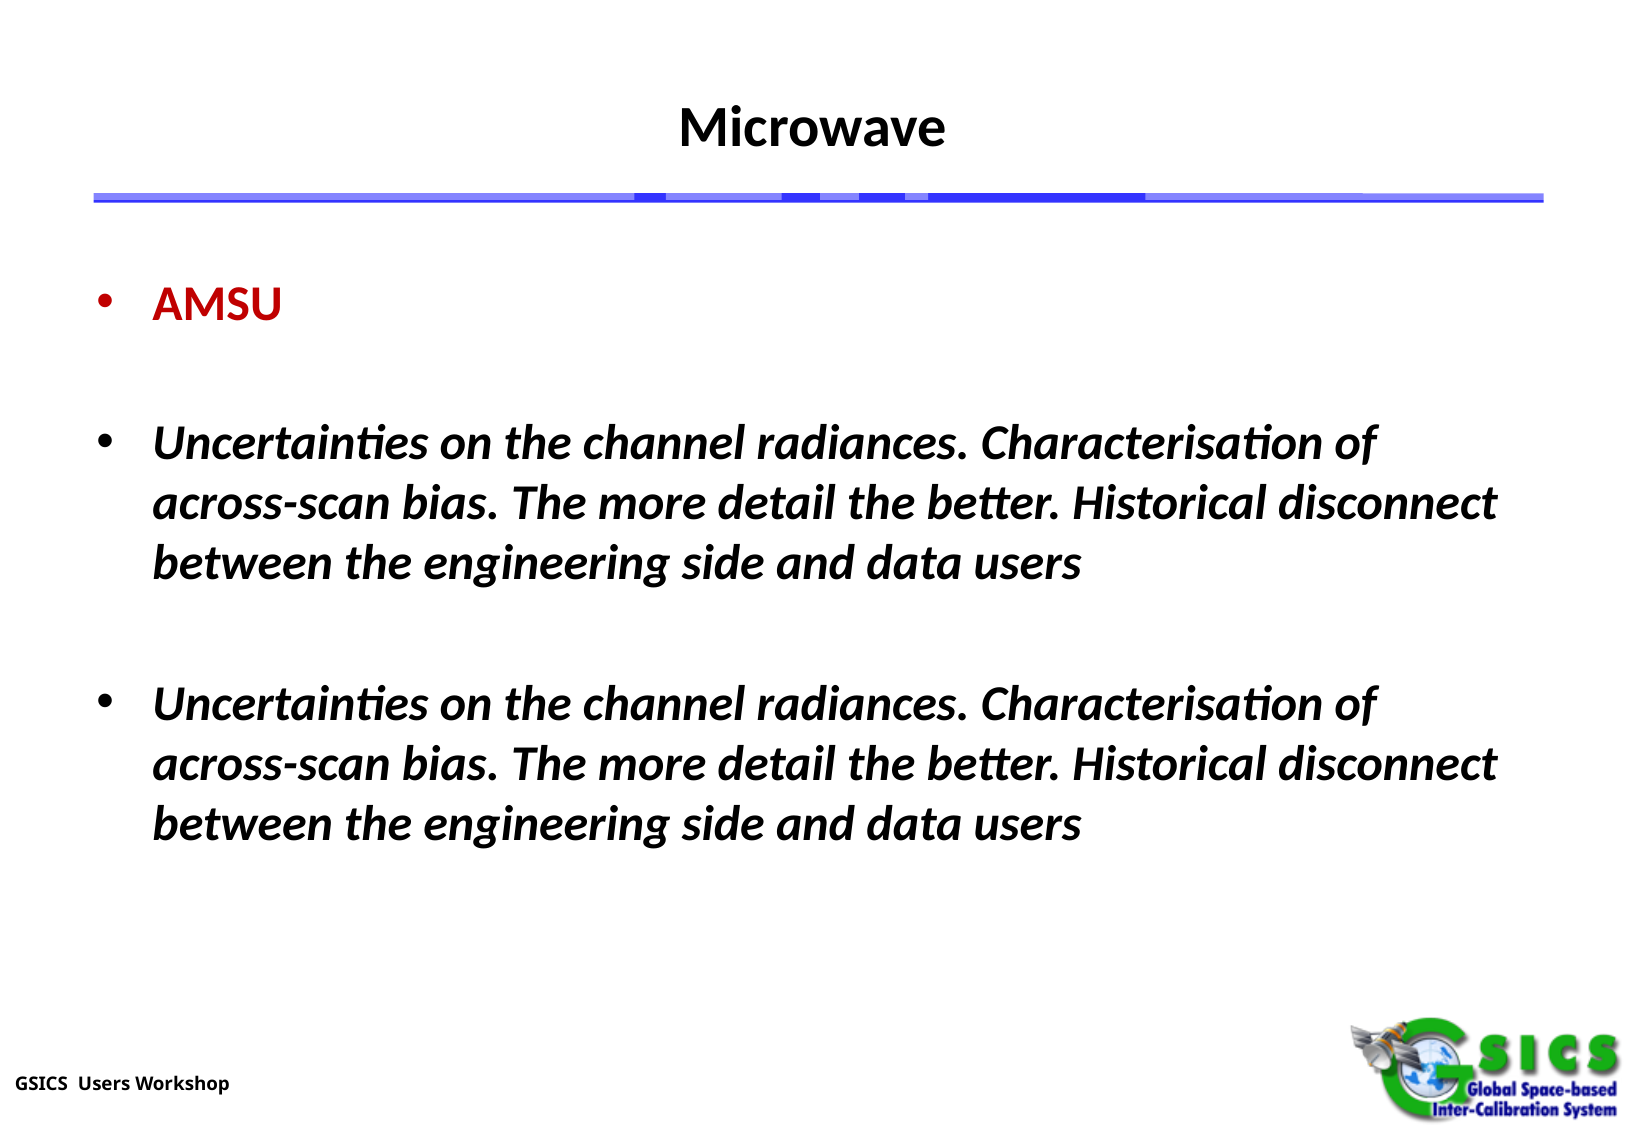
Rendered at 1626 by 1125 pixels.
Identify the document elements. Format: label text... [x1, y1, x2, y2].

title Microwave [80, 44, 1544, 202]
picture [1343, 1010, 1625, 1125]
list AMSU Uncertainties on the channel radiances. Characterisation of across-scan bias. The more detail the better. Historical disconnect between the engineering side and data users Uncertainties on the channel radiances. Characterisation of across-scan bias. The more detail the better. Historical disconnect between the engineering side and data users [80, 262, 1544, 1006]
